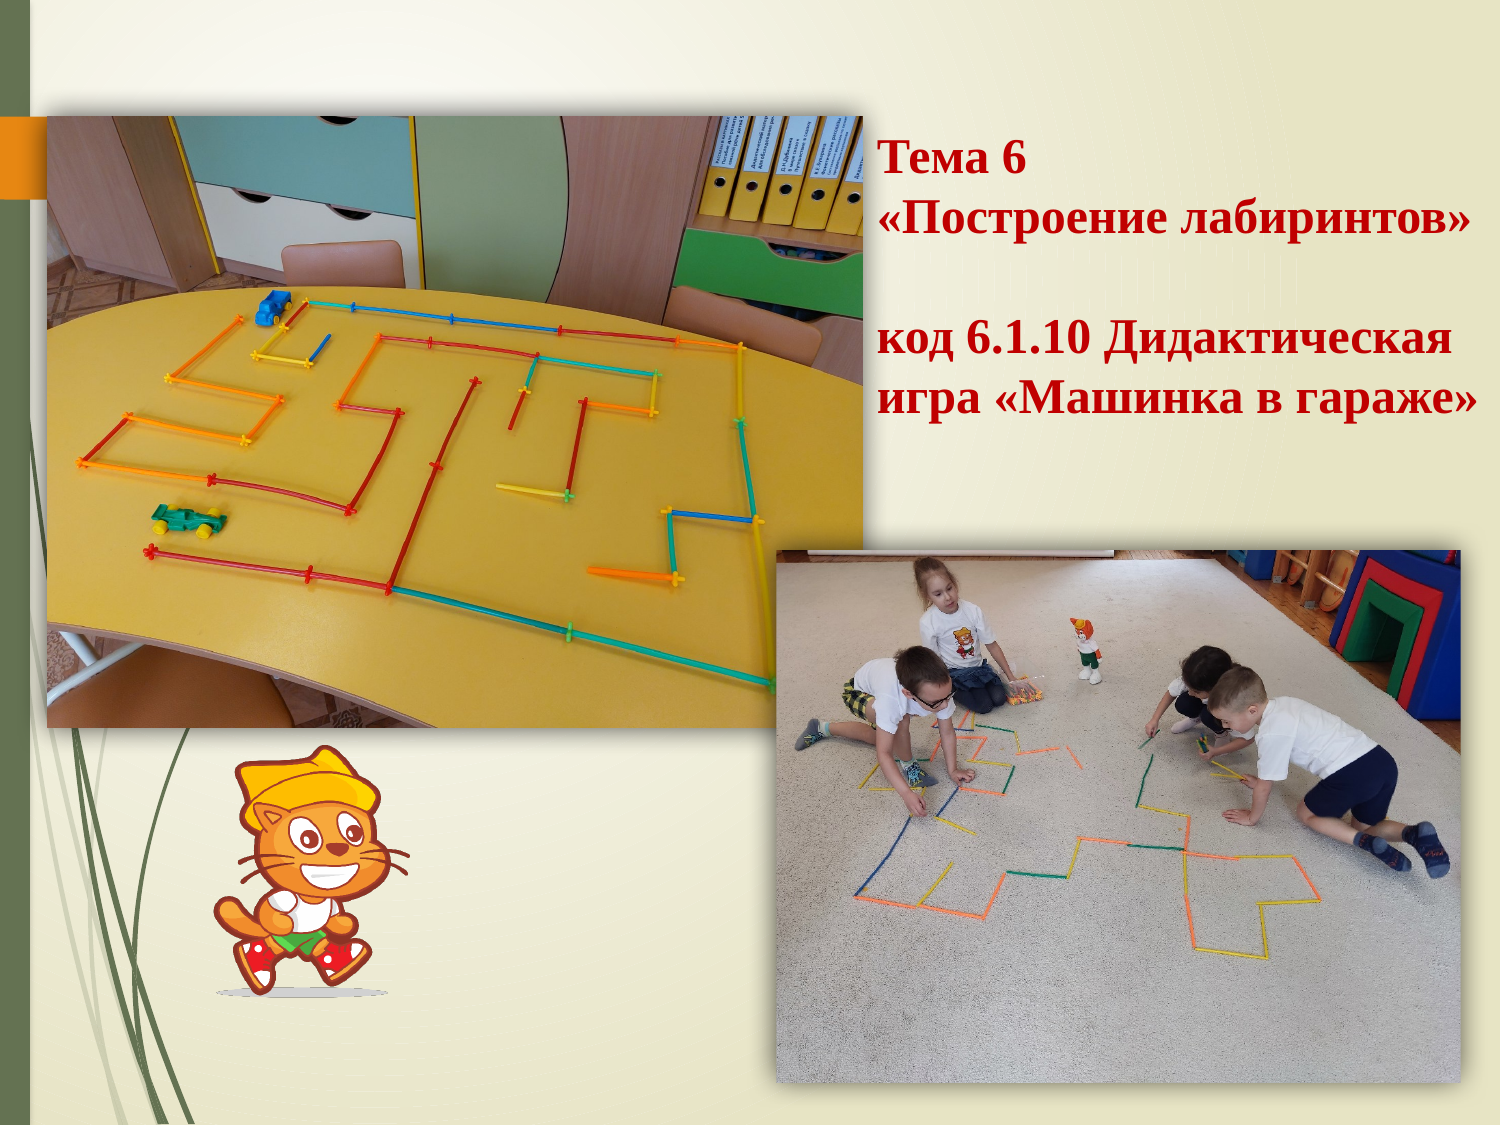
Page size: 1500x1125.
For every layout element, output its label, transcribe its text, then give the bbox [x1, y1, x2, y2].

picture [46, 116, 1461, 1083]
text_box Тема 6 «Построение лабиринтов» код 6.1.10 Дидактическая игра «Машинка в гараже» [879, 116, 1500, 432]
picture [167, 733, 443, 1009]
